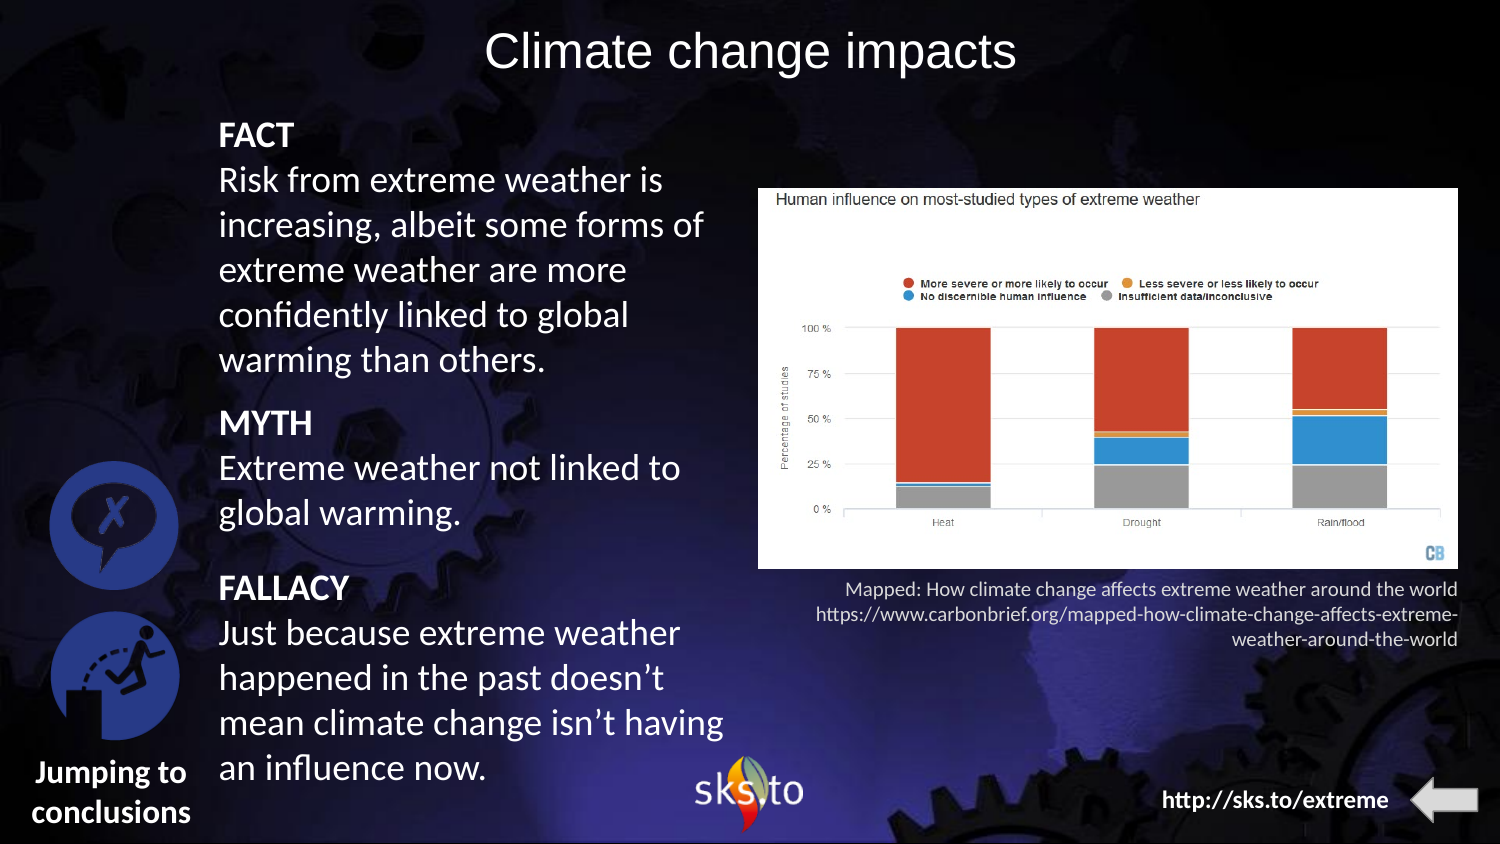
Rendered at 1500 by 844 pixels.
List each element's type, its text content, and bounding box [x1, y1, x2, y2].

text_box Jumping to conclusions [5, 742, 217, 841]
text_box FALLACY Just because extreme weather happened in the past doesn’t mean climate change isn’t having an influence now. [203, 555, 758, 791]
text_box Mapped: How climate change affects extreme weather around the world https://www.carbonbrief.org/mapped-how-climate-change-affects-extreme-weather-around-the-world [741, 567, 1474, 655]
text_box [1410, 777, 1478, 823]
text_box MYTH Extreme weather not linked to global warming. [203, 390, 752, 555]
text_box http://sks.to/extreme [982, 775, 1405, 821]
text_box FACT Risk from extreme weather is increasing, albeit some forms of extreme weather are more confidently linked to global warming than others. [203, 102, 779, 346]
picture [0, 0, 1500, 843]
text_box Climate change impacts [39, 11, 1463, 87]
